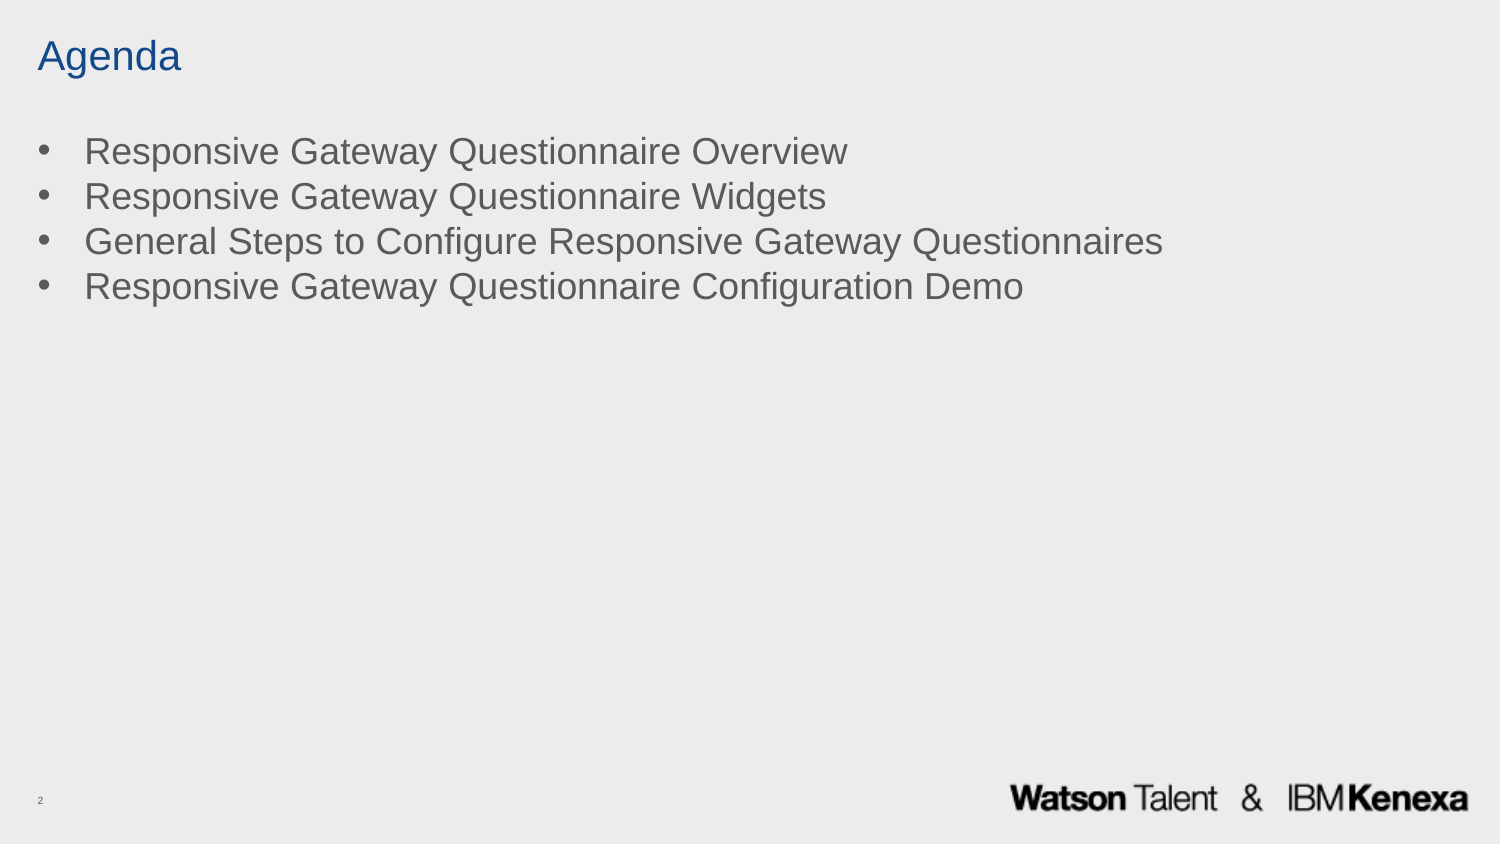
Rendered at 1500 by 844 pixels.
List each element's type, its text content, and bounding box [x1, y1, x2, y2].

picture [990, 767, 1500, 830]
title Agenda [37, 28, 772, 105]
slide_number 2 [37, 773, 73, 807]
list Responsive Gateway Questionnaire Overview Responsive Gateway Questionnaire Widgets General Steps to Configure Responsive Gateway Questionnaires Responsive Gateway Questionnaire Configuration Demo [37, 127, 1439, 660]
